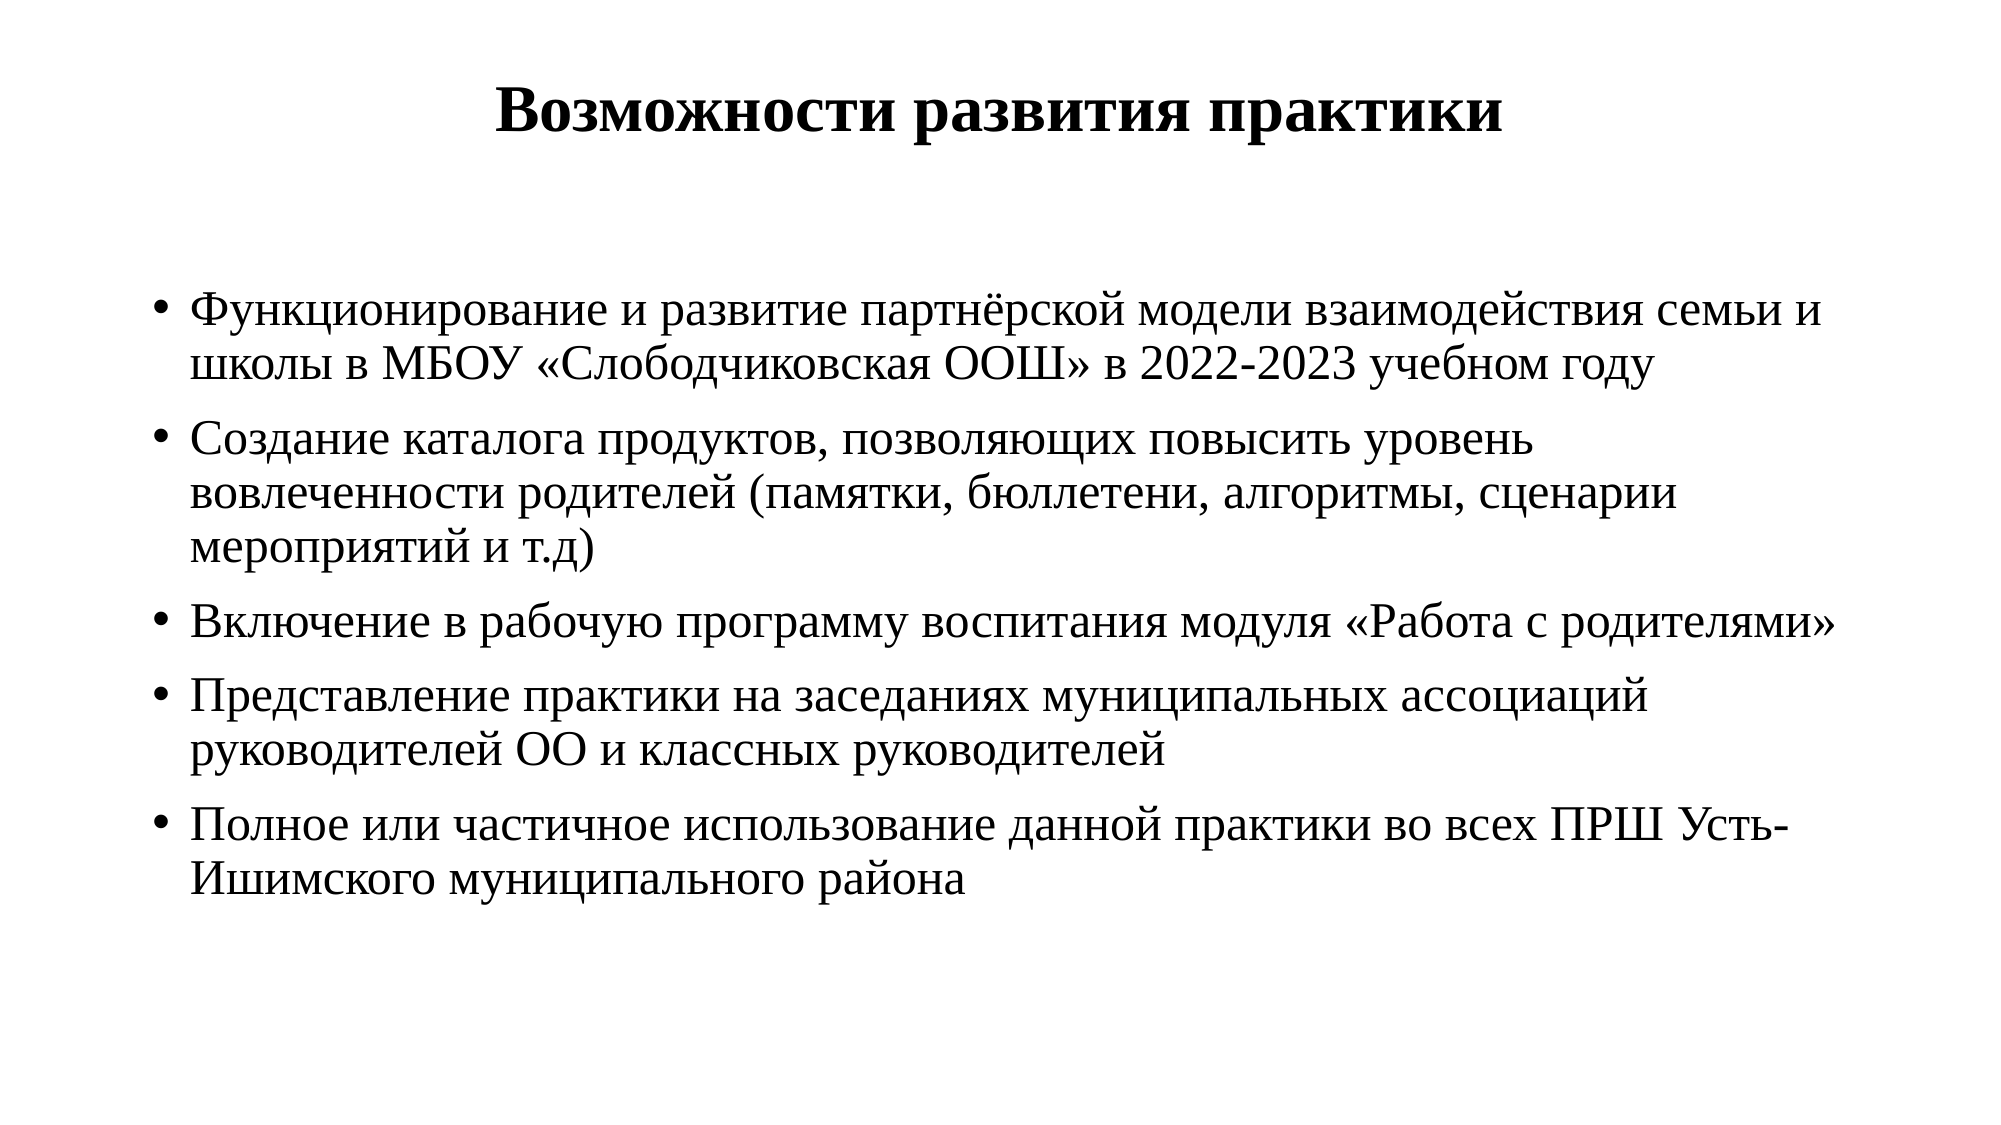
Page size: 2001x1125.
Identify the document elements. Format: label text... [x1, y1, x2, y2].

list Функционирование и развитие партнёрской модели взаимодействия семьи и школы в МБОУ «Слободчиковская ООШ» в 2022-2023 учебном году Создание каталога продуктов, позволяющих повысить уровень вовлеченности родителей (памятки, бюллетени, алгоритмы, сценарии мероприятий и т.д) Включение в рабочую программу воспитания модуля «Работа с родителями» Представление практики на заседаниях муниципальных ассоциаций руководителей ОО и классных руководителей Полное или частичное использование данной практики во всех ПРШ Усть-Ишимского муниципального района [137, 193, 1863, 1014]
title Возможности развития практики [137, 59, 1863, 161]
